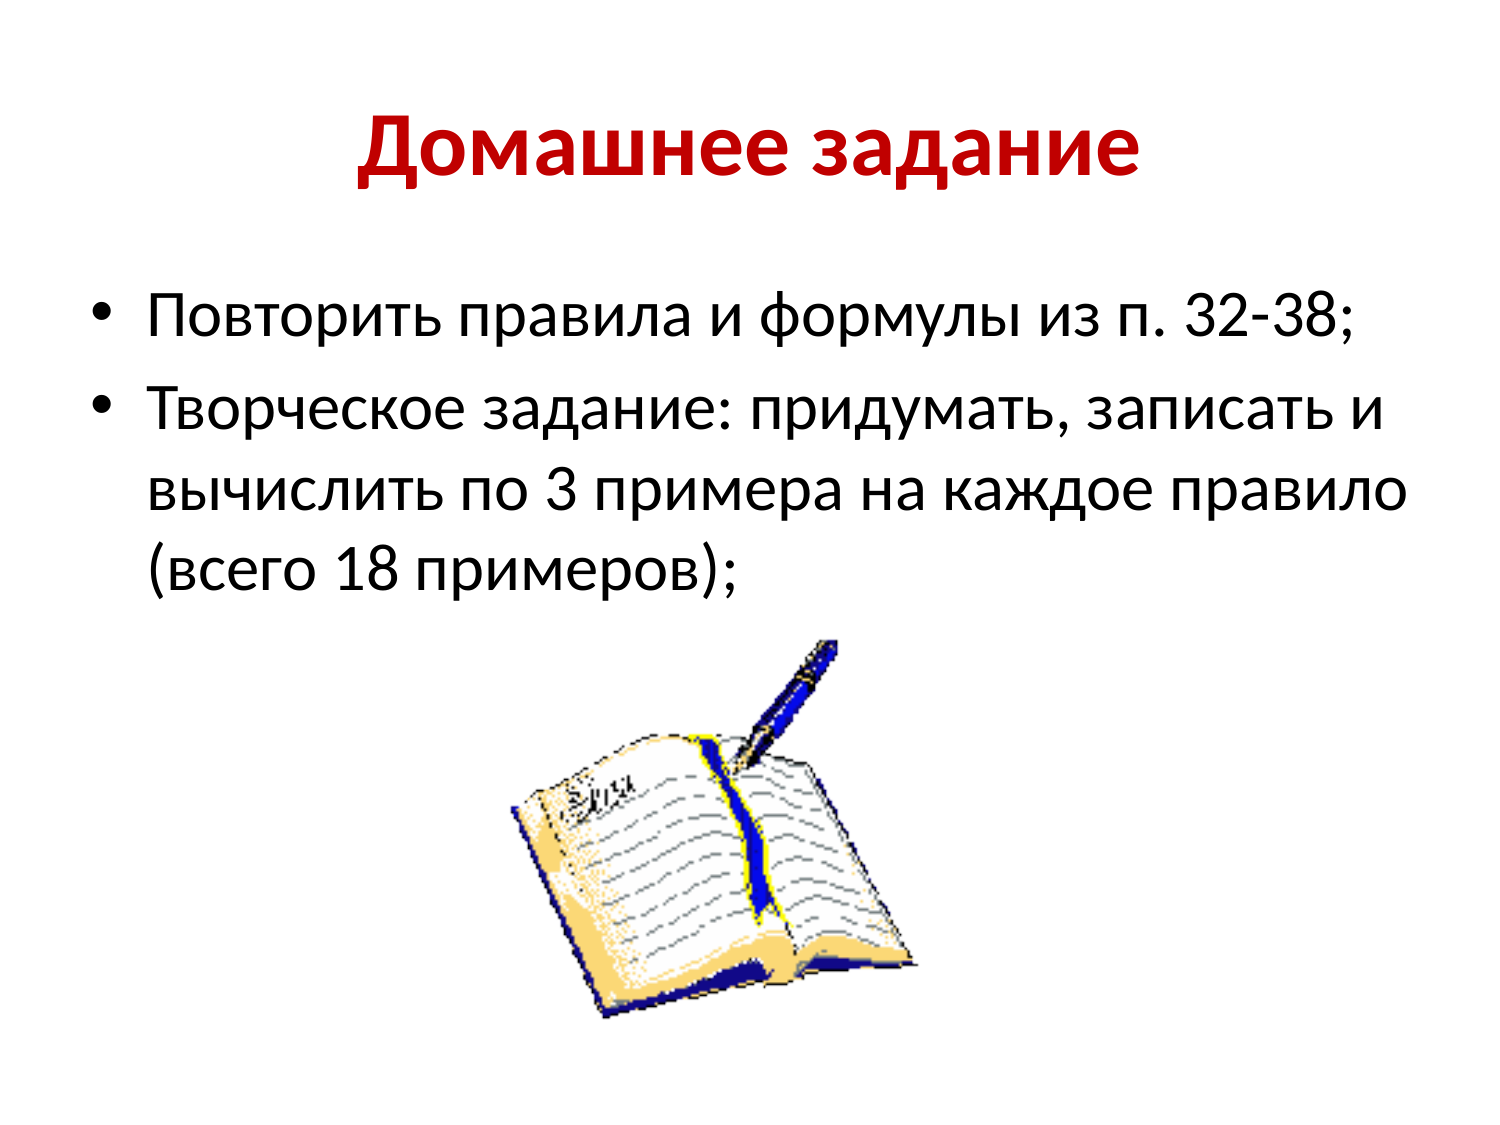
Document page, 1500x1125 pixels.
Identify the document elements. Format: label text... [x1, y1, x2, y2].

title Домашнее задание [74, 44, 1426, 233]
picture [503, 620, 950, 1031]
list Повторить правила и формулы из п. 32-38; Творческое задание: придумать, записать и вычислить по 3 примера на каждое правило (всего 18 примеров); [74, 262, 1426, 1006]
